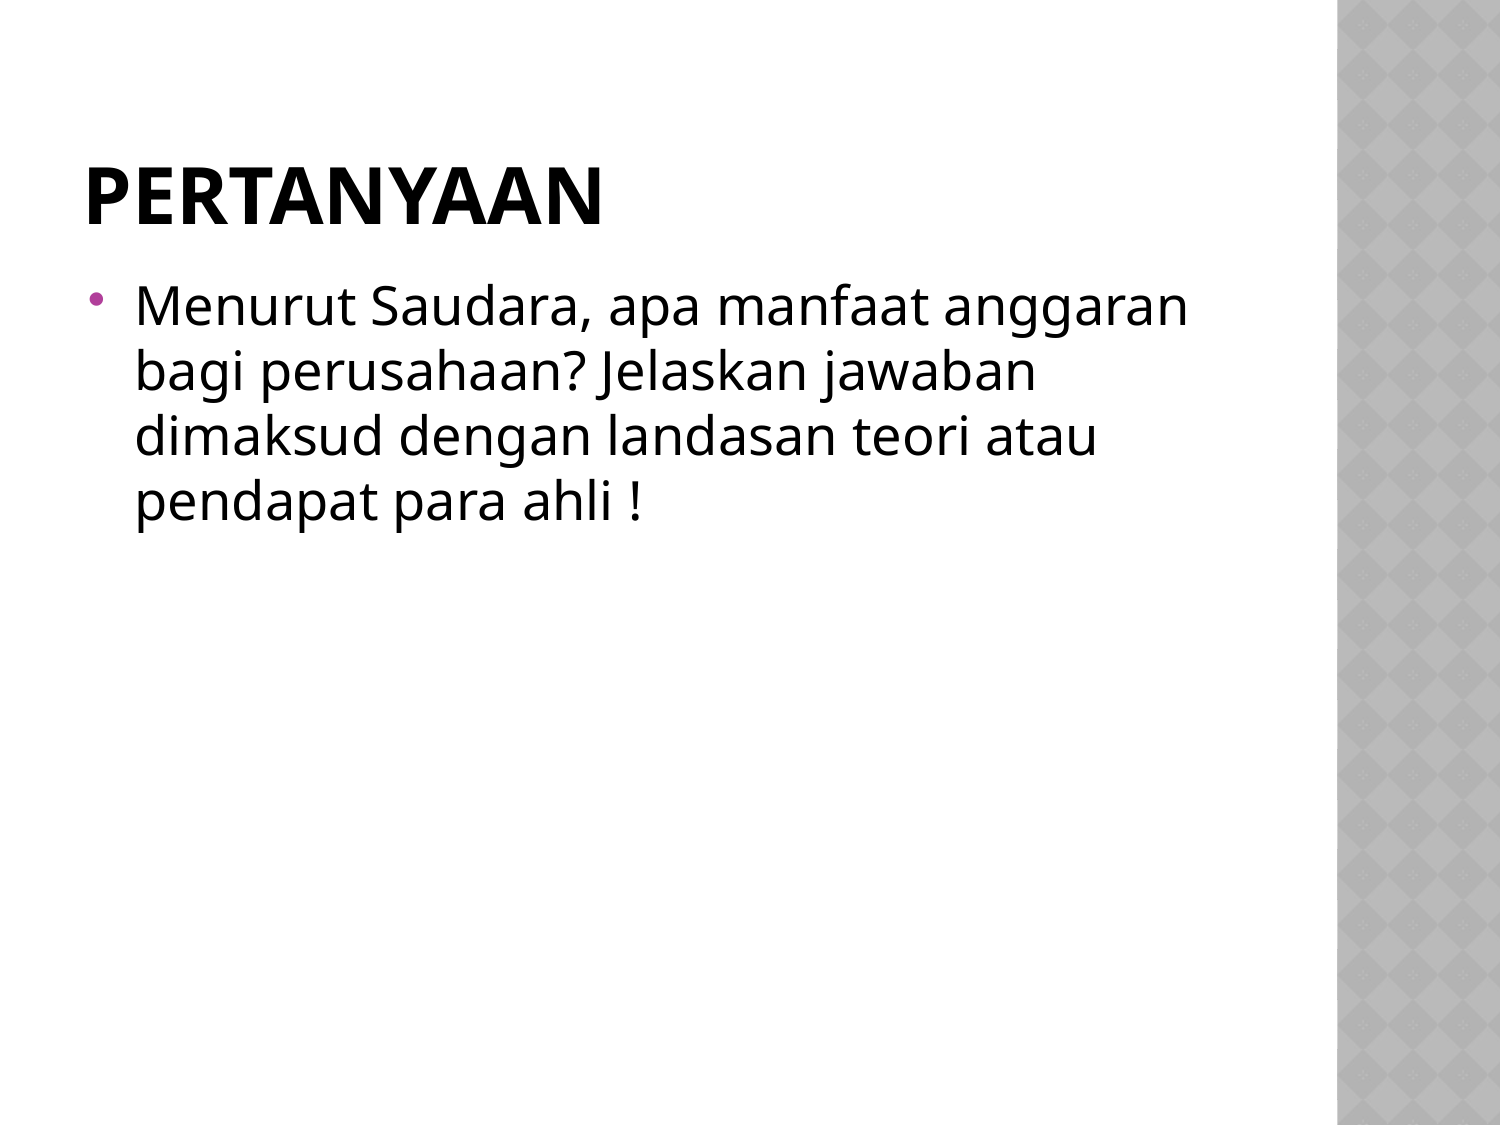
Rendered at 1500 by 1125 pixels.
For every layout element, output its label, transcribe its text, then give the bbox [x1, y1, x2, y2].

title Pertanyaan [75, 52, 1263, 240]
list Menurut Saudara, apa manfaat anggaran bagi perusahaan? Jelaskan jawaban dimaksud dengan landasan teori atau pendapat para ahli ! [75, 264, 1263, 1059]
